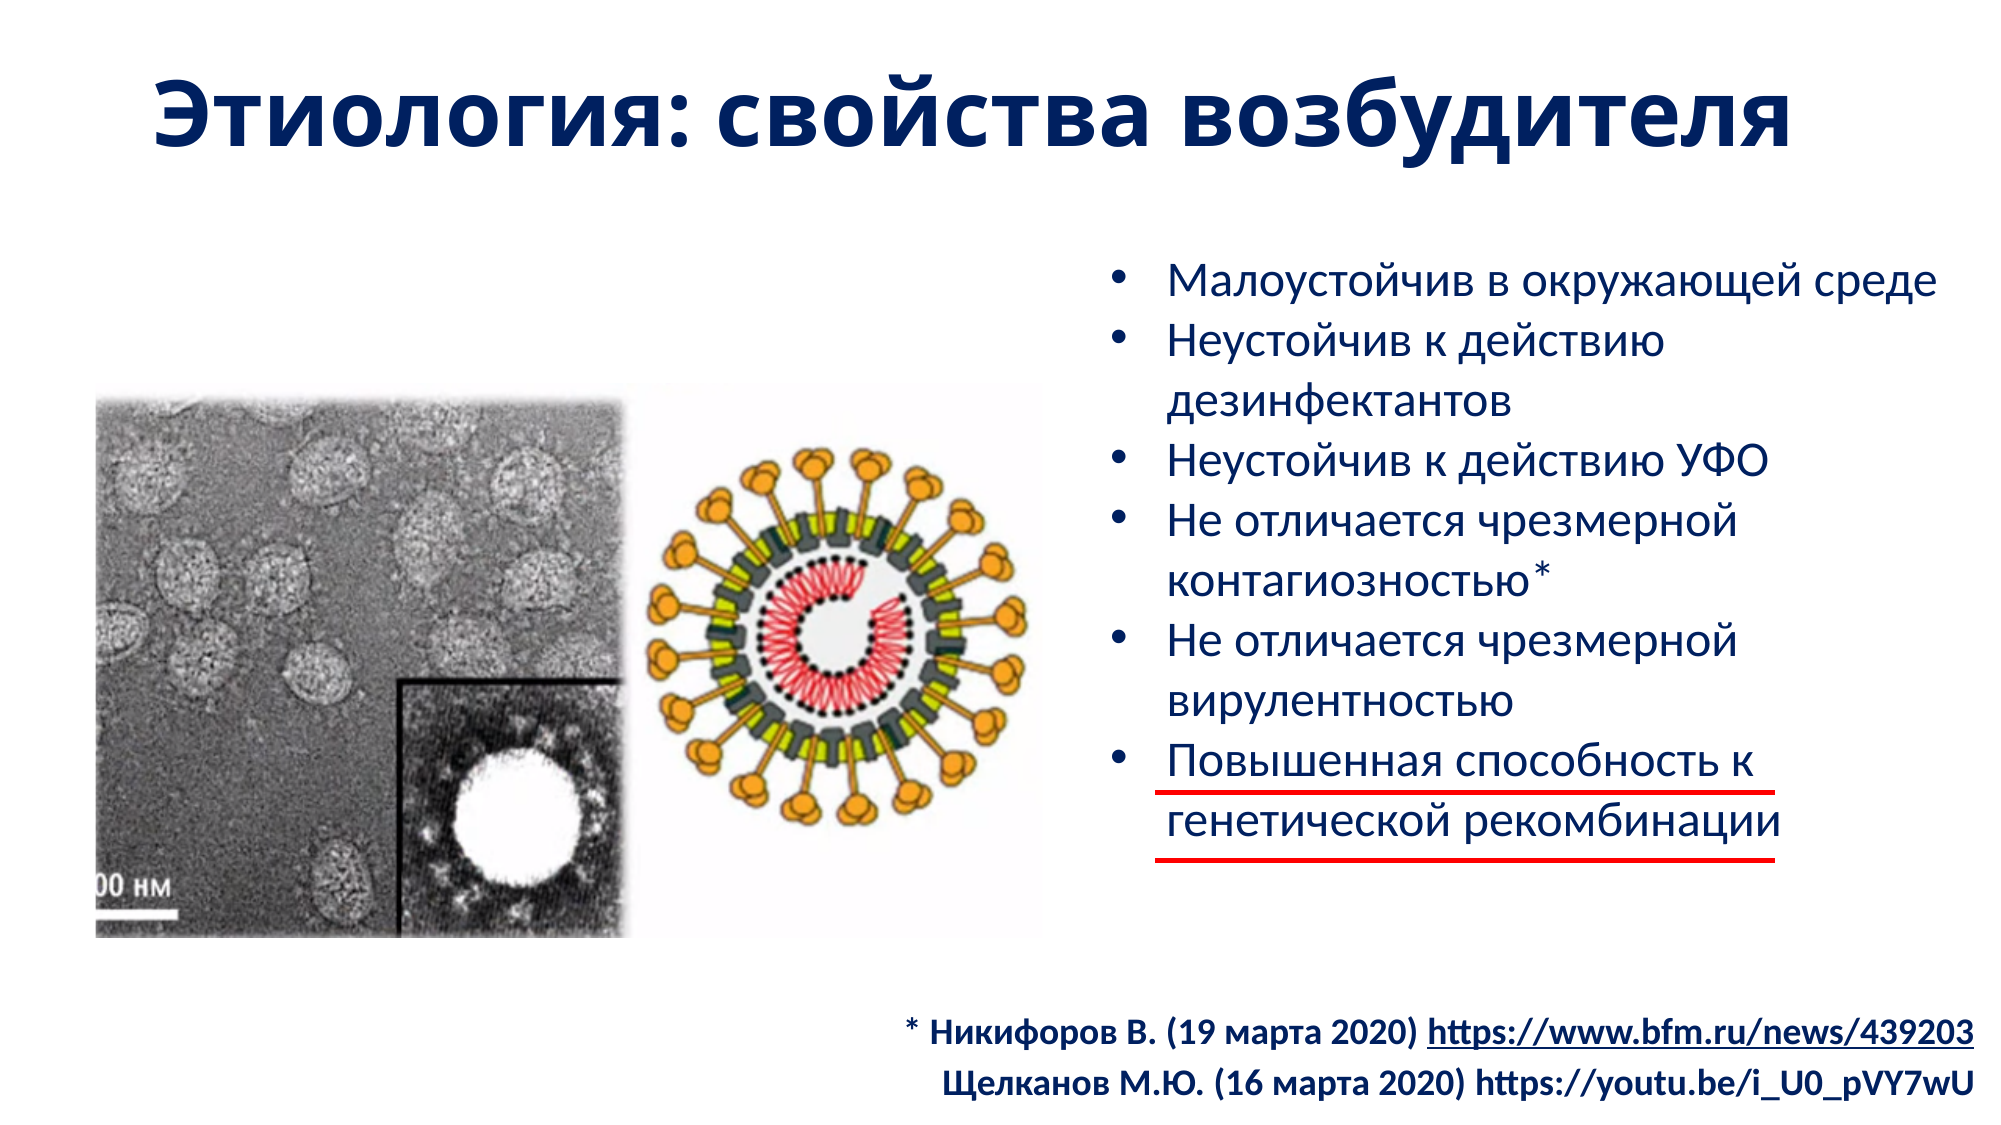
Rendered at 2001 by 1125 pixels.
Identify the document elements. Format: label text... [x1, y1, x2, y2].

picture [95, 383, 1043, 1095]
text_box Этиология: свойства возбудителя [137, 59, 1863, 278]
text_box * Никифоров В. (19 марта 2020) https://www.bfm.ru/news/439203 [1043, 999, 1989, 1060]
text_box Щелканов М.Ю. (16 марта 2020) https://youtu.be/i_U0_pVY7wU [927, 1050, 1991, 1110]
text_box Малоустойчив в окружающей среде Неустойчив к действию дезинфектантов Неустойчив к действию УФО Не отличается чрезмерной контагиозностью* Не отличается чрезмерной вирулентностью Повышенная способность к генетической рекомбинации [1095, 239, 1975, 855]
